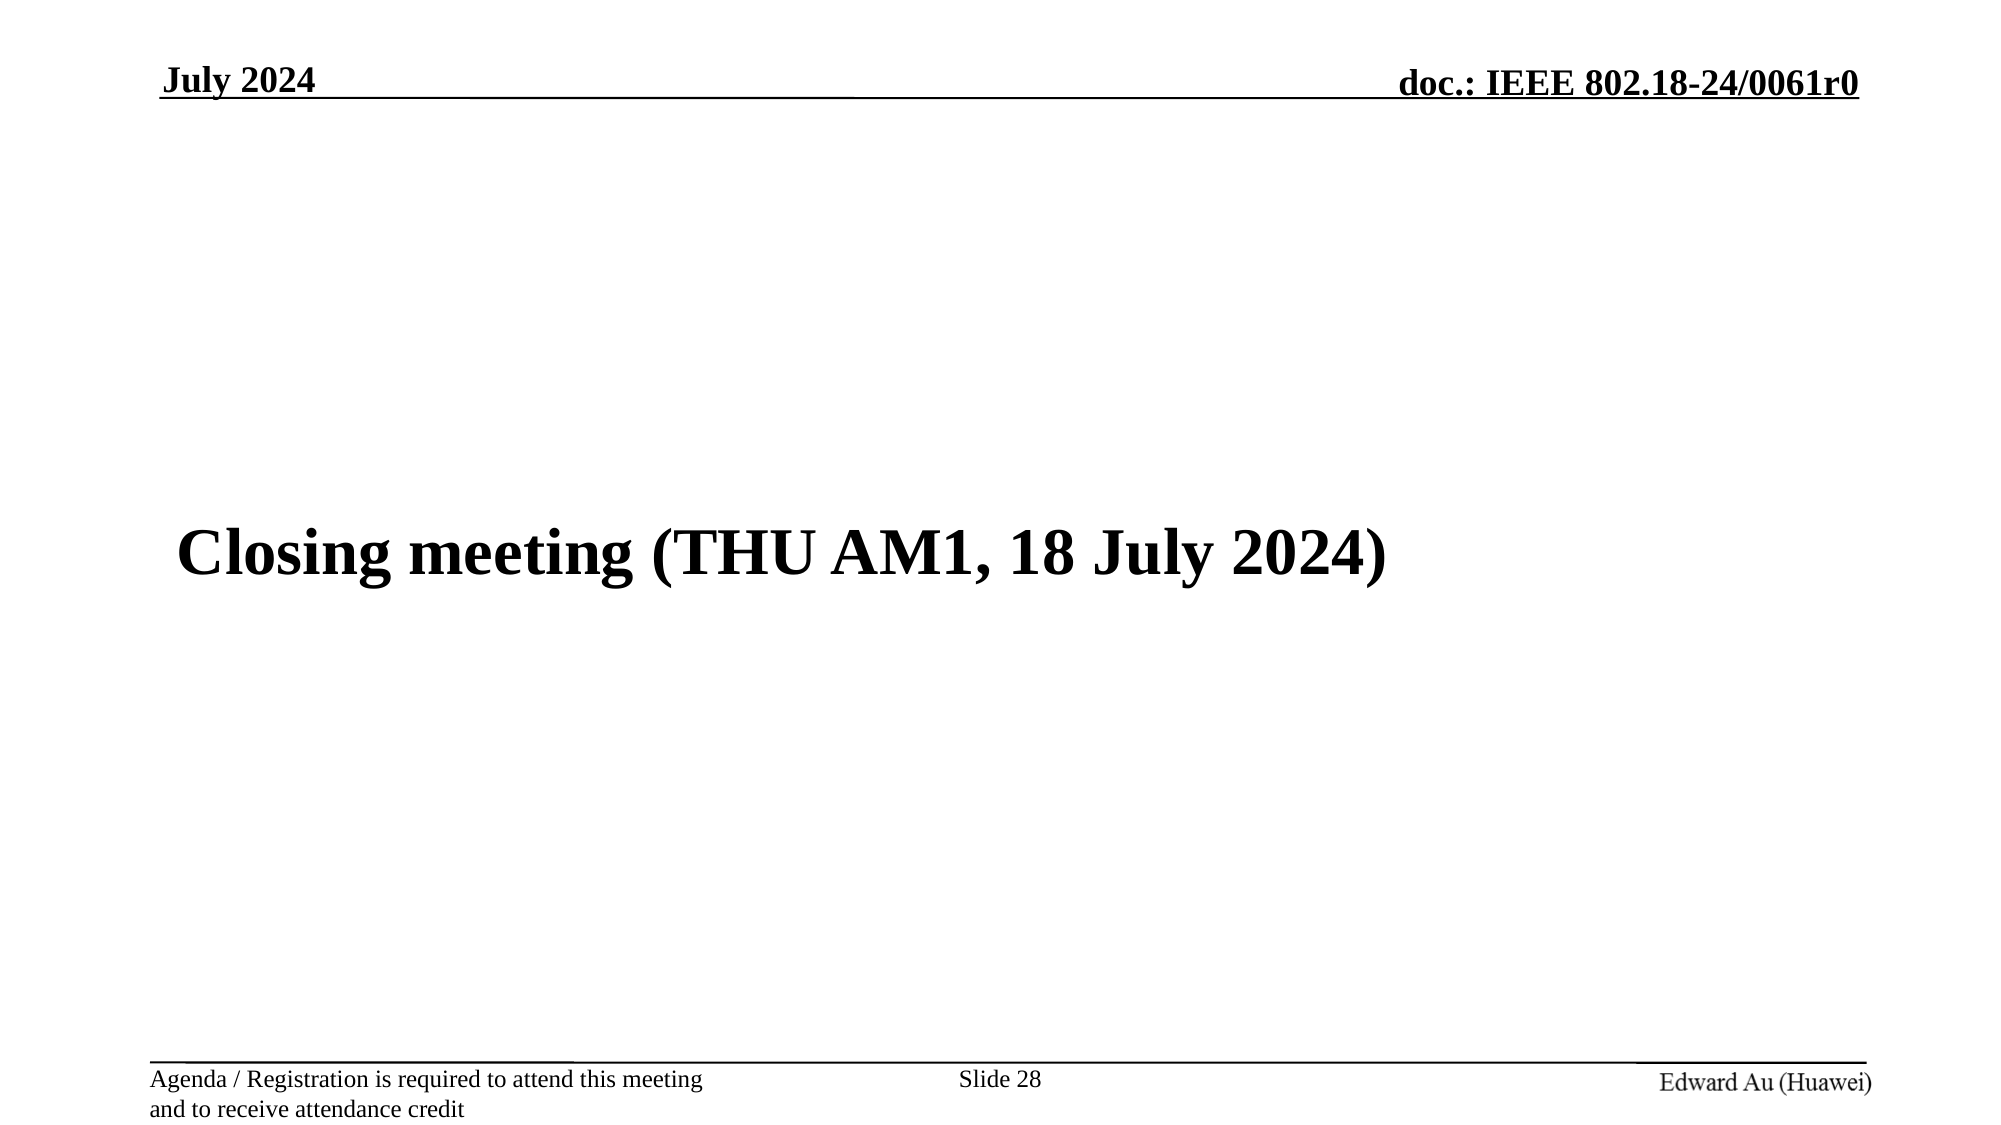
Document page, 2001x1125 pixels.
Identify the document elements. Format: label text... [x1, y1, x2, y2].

picture [1174, 1058, 1887, 1113]
text_box Closing meeting (THU AM1, 18 July 2024) [162, 500, 1675, 675]
slide_number Slide 28 [925, 1061, 1076, 1123]
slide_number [161, 54, 526, 101]
